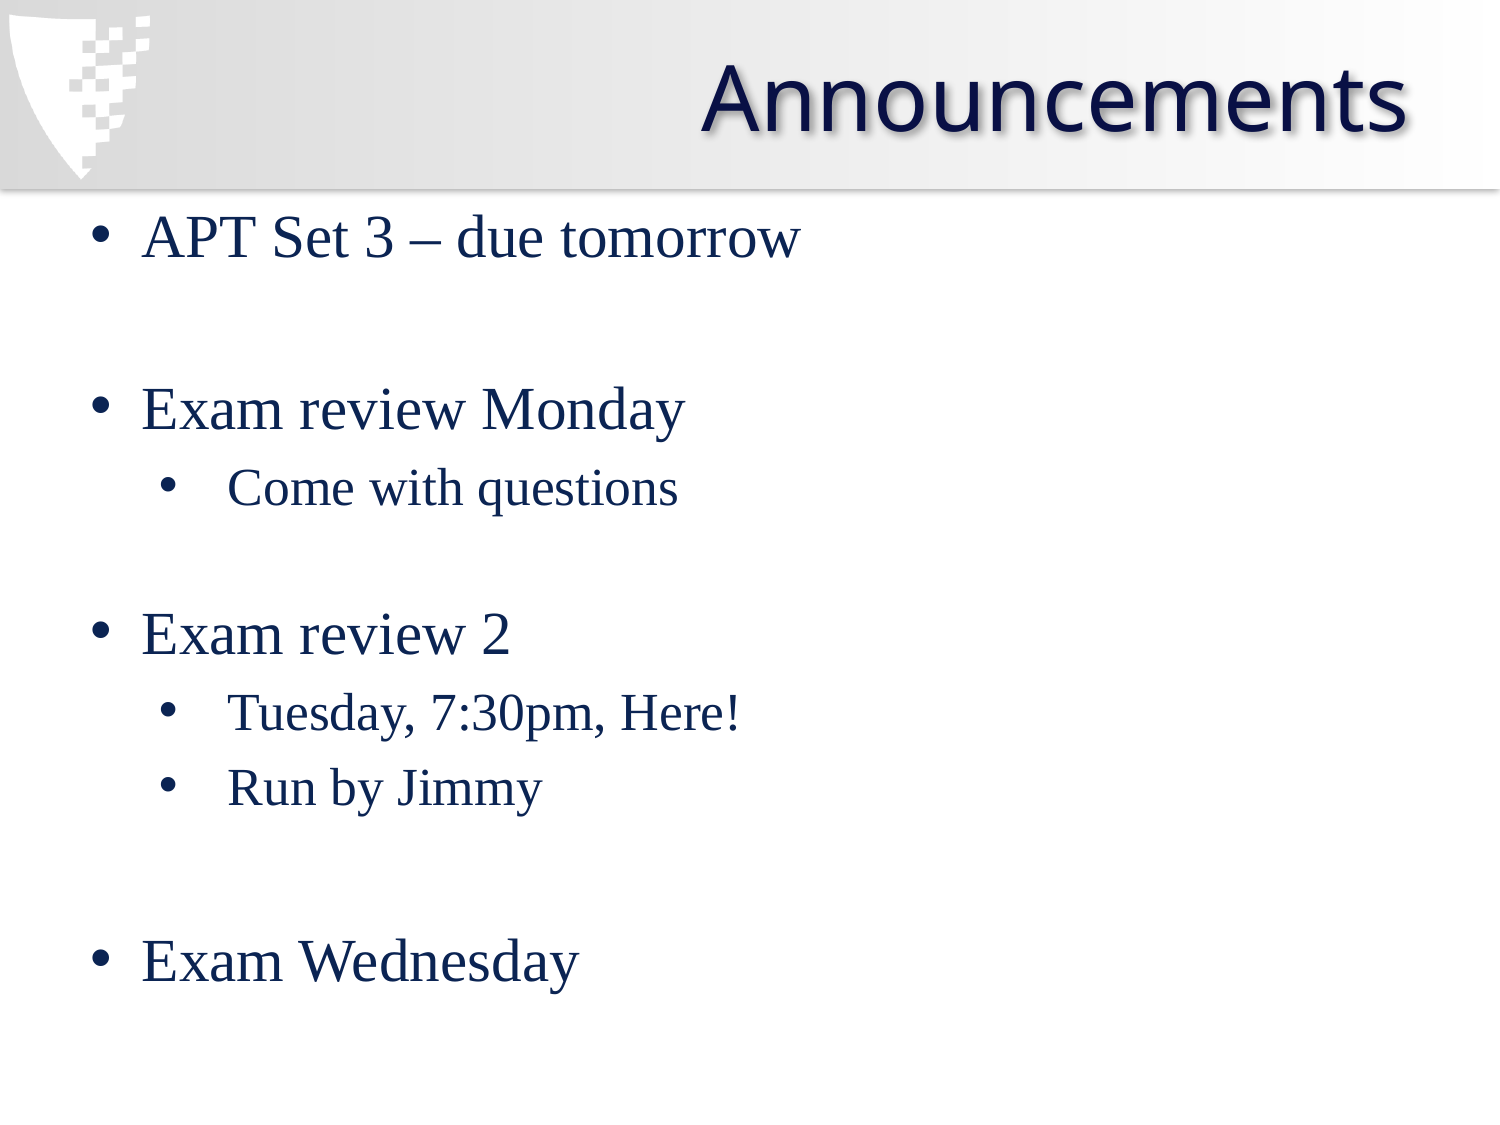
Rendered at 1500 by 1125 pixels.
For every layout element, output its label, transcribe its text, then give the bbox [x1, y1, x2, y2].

list APT Set 3 – due tomorrow Exam review Monday Come with questions Exam review 2 Tuesday, 7:30pm, Here! Run by Jimmy Exam Wednesday [75, 188, 1425, 1005]
picture [1, 5, 158, 192]
title Announcements [187, 1, 1425, 188]
